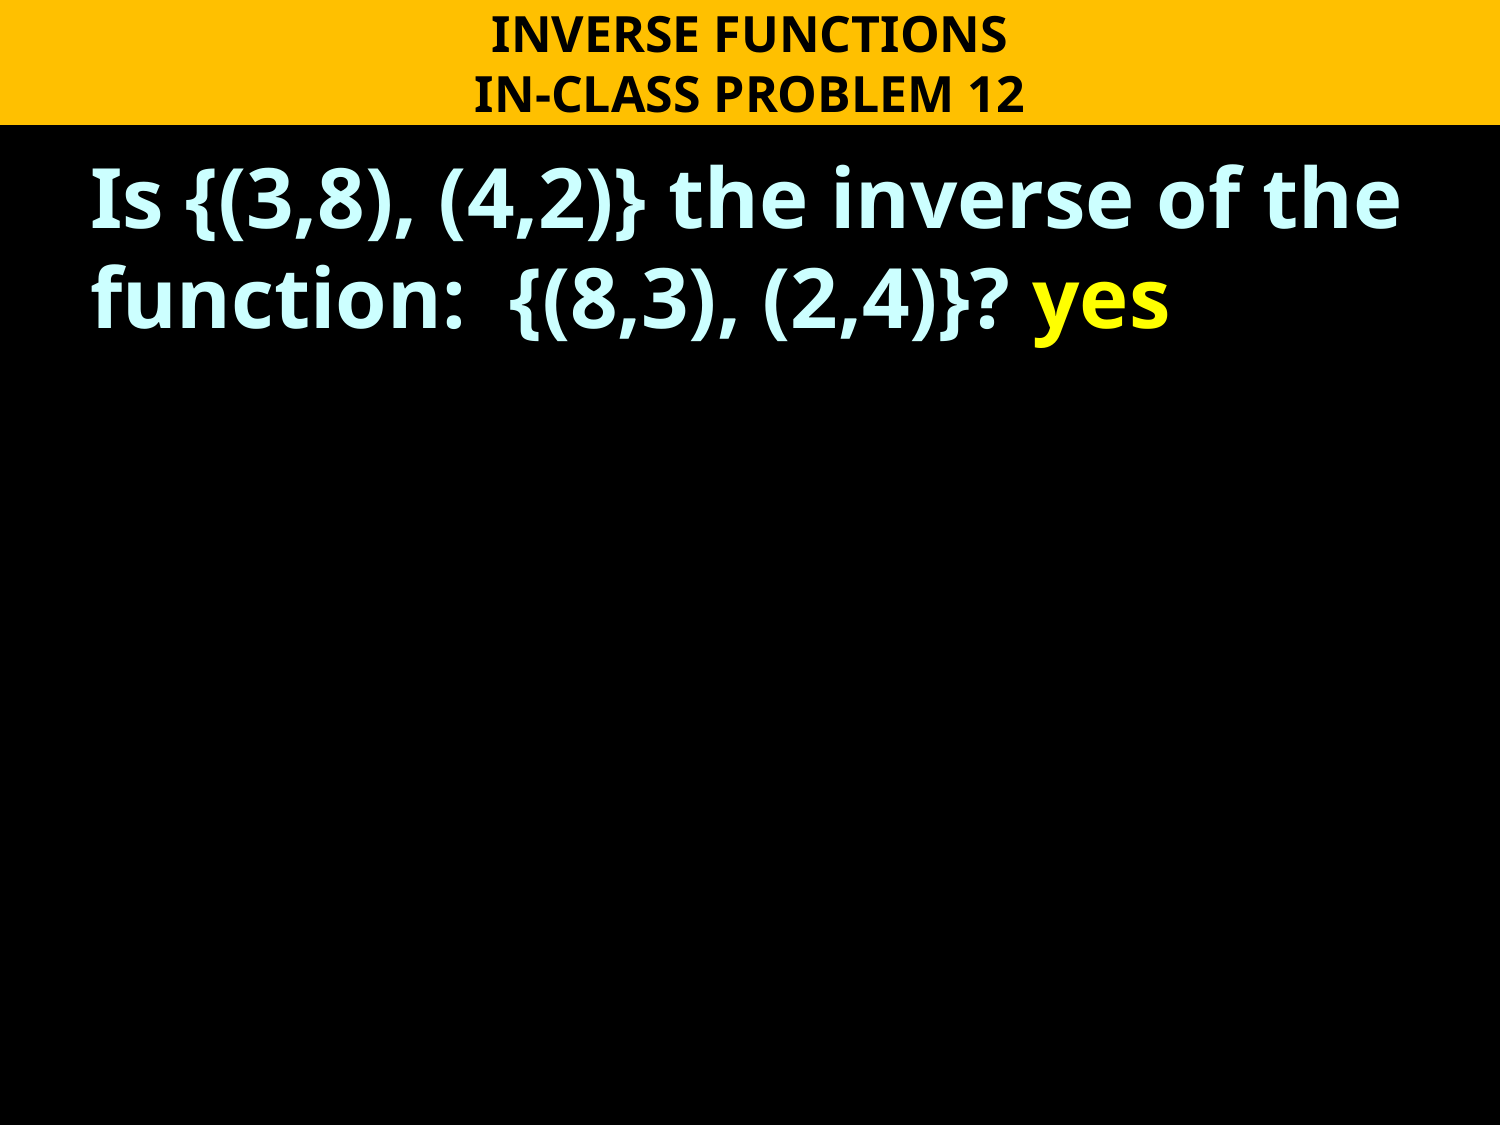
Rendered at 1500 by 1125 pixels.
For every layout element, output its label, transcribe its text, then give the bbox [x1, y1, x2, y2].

text_box INVERSE FUNCTIONS IN-CLASS PROBLEM 12 [0, 0, 1500, 125]
list Is {(3,8), (4,2)} the inverse of the function: {(8,3), (2,4)}? yes [75, 137, 1500, 1063]
